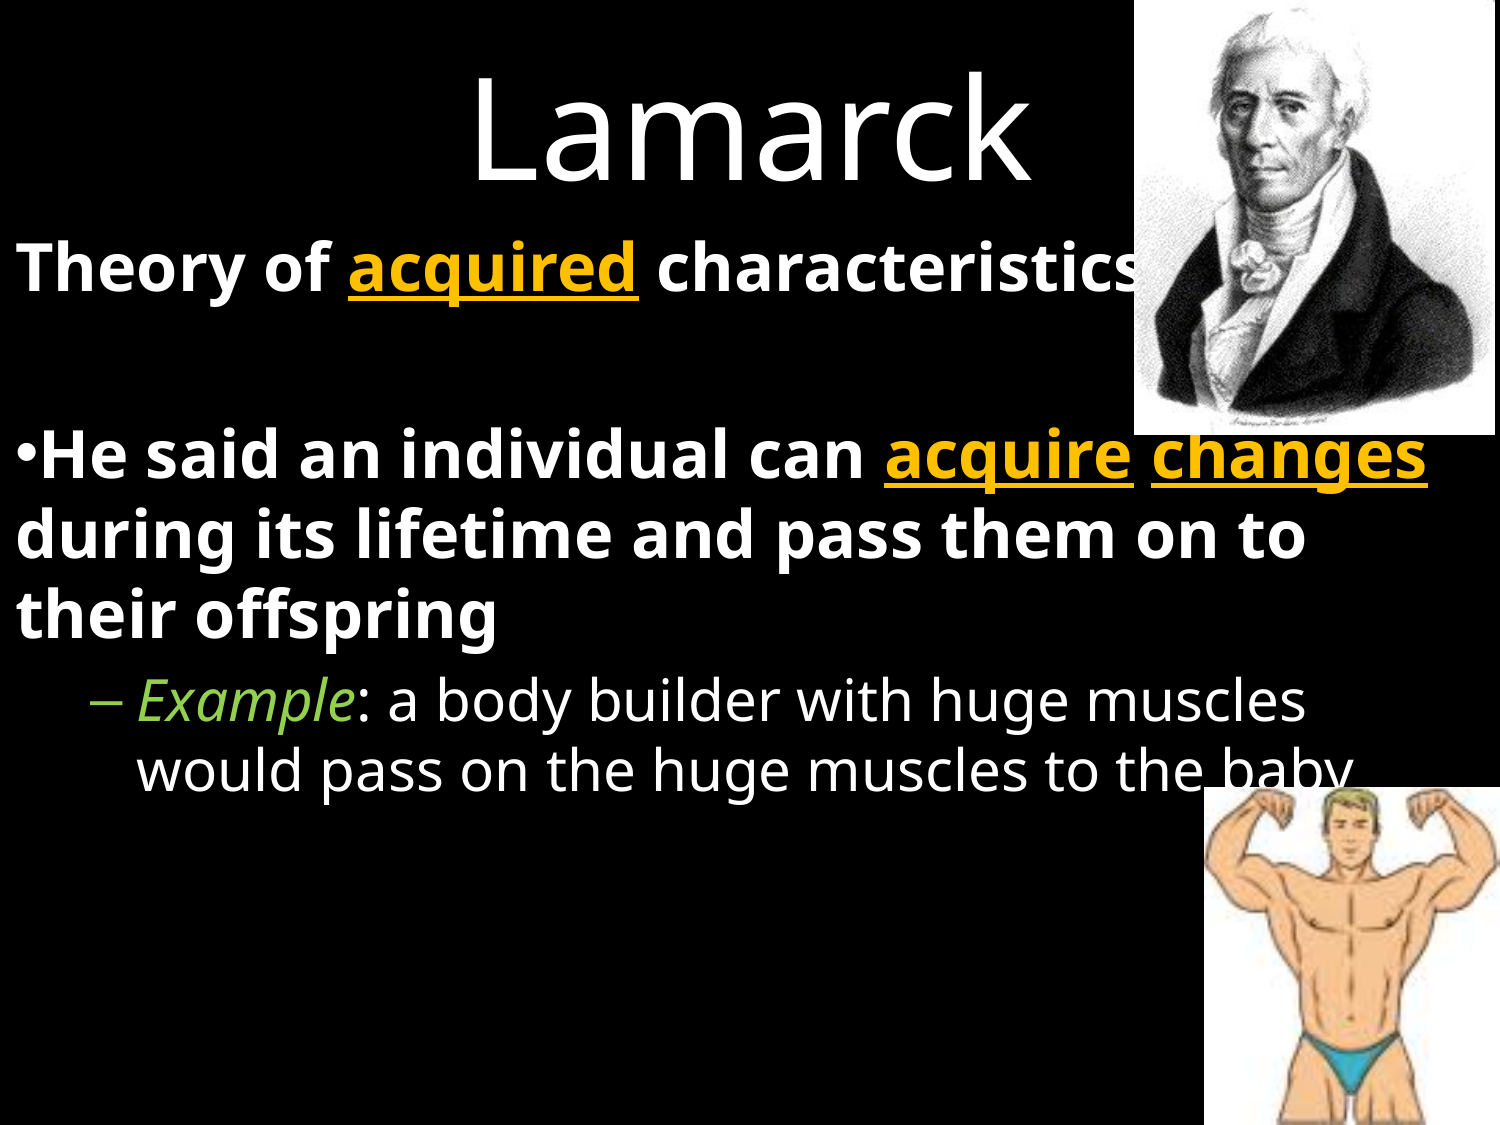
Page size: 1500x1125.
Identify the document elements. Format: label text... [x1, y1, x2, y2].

list Theory of acquired characteristics He said an individual can acquire changes during its lifetime and pass them on to their offspring Example: a body builder with huge muscles would pass on the huge muscles to the baby [0, 217, 1500, 1080]
picture [1204, 787, 1500, 1125]
picture [1134, 0, 1495, 435]
title Lamarck [75, 29, 1129, 217]
